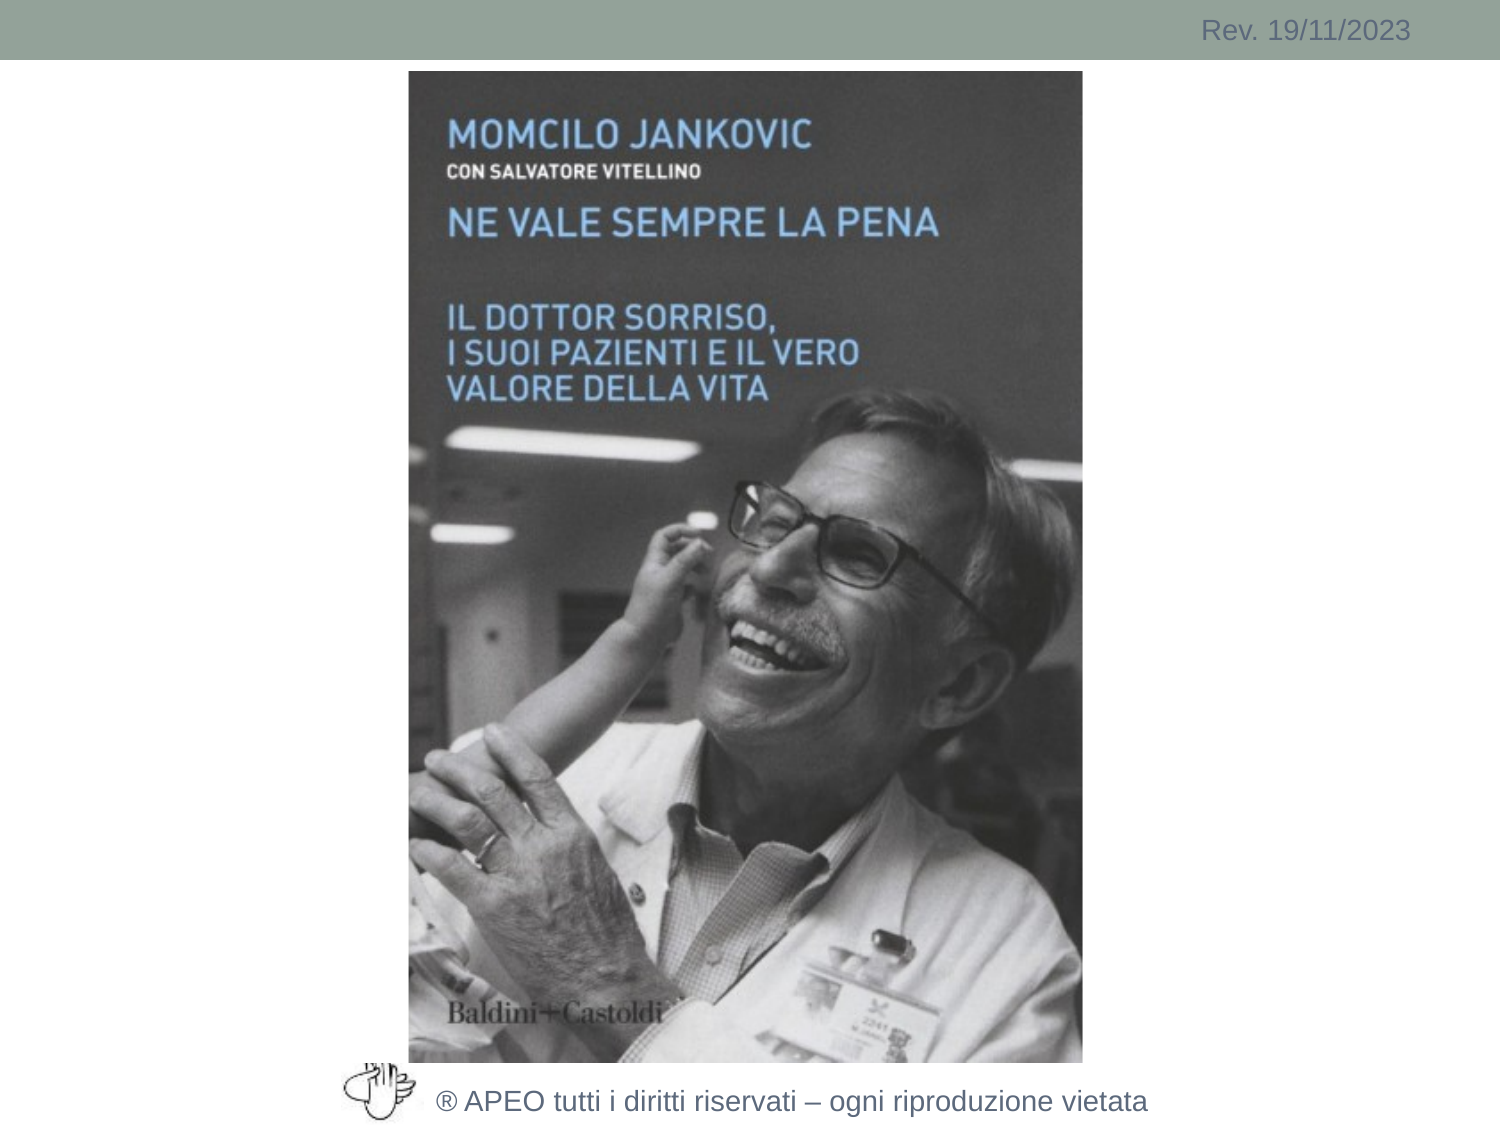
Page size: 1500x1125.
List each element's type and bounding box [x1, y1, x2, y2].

picture [341, 1063, 424, 1125]
list [327, 70, 1165, 1063]
